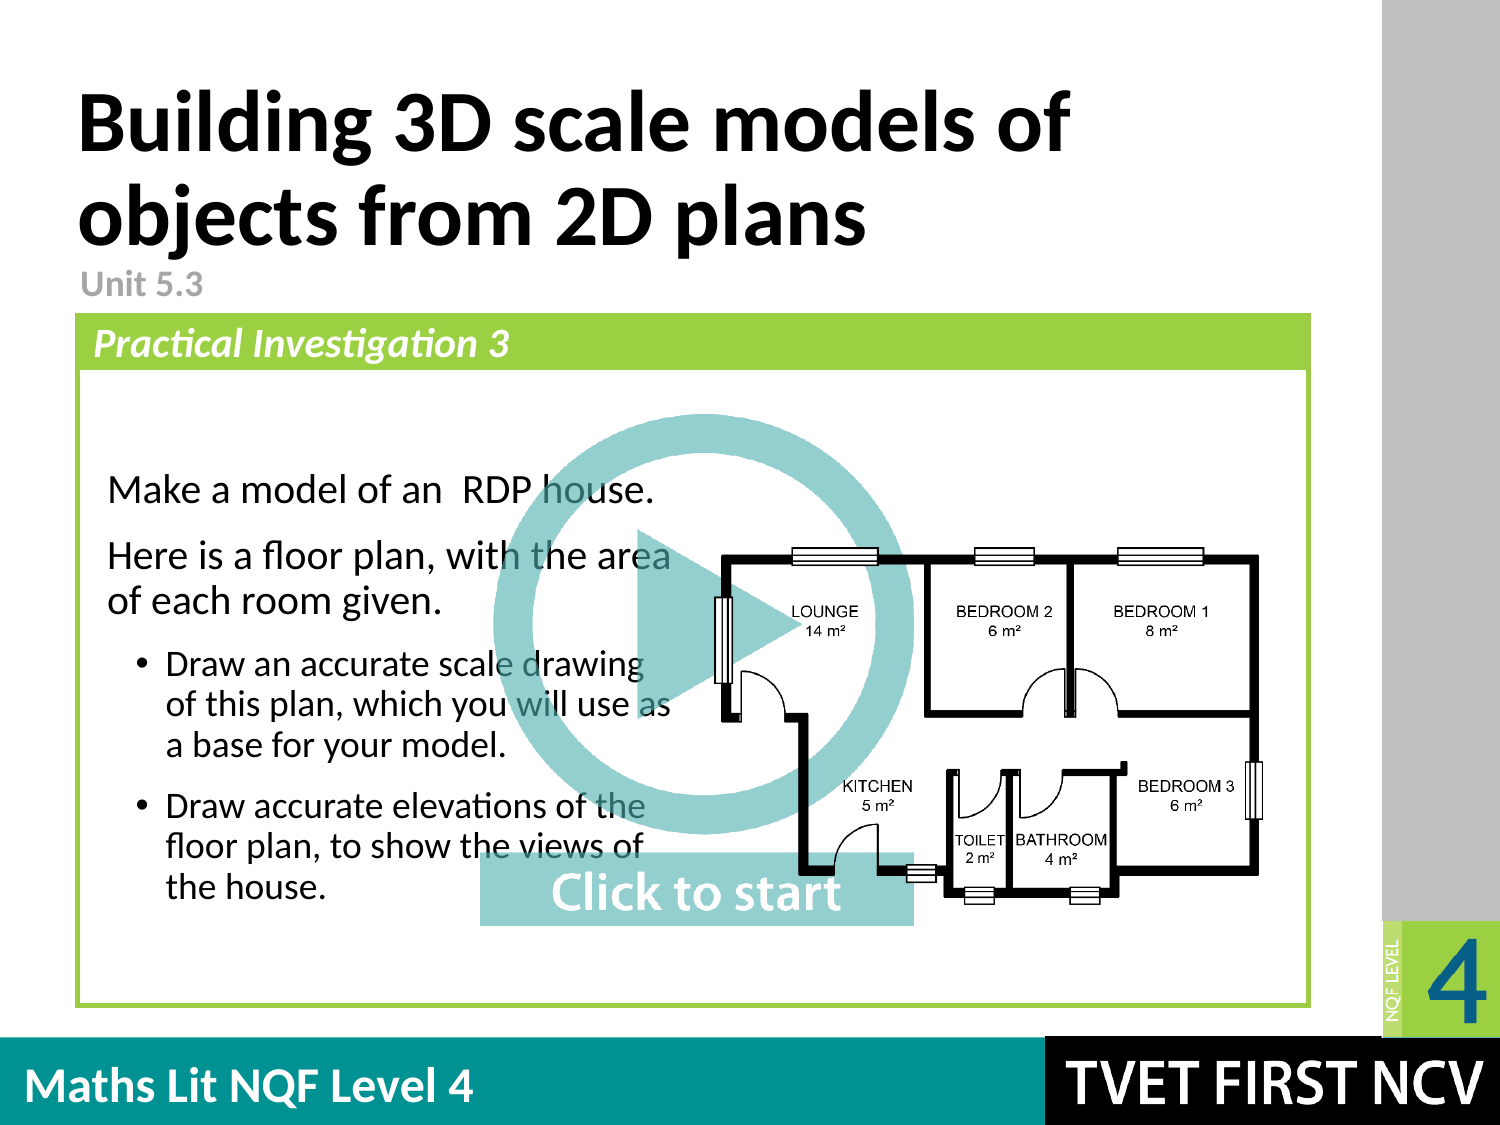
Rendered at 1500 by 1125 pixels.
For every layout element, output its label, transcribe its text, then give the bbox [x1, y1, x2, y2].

text_box Make a model of an RDP house. Here is a floor plan, with the area of each room given. Draw an accurate scale drawing of this plan, which you will use as a base for your model. Draw accurate elevations of the floor plan, to show the views of the house. [92, 388, 697, 987]
picture [1381, 921, 1500, 1038]
title Building 3D scale models of objects from 2D plans [62, 68, 1360, 187]
text_box [76, 315, 1309, 1006]
text_box Practical Investigation 3 [78, 314, 1307, 370]
picture [480, 414, 1263, 926]
list Unit 5.3 [65, 256, 1363, 306]
picture [1065, 1050, 1484, 1120]
